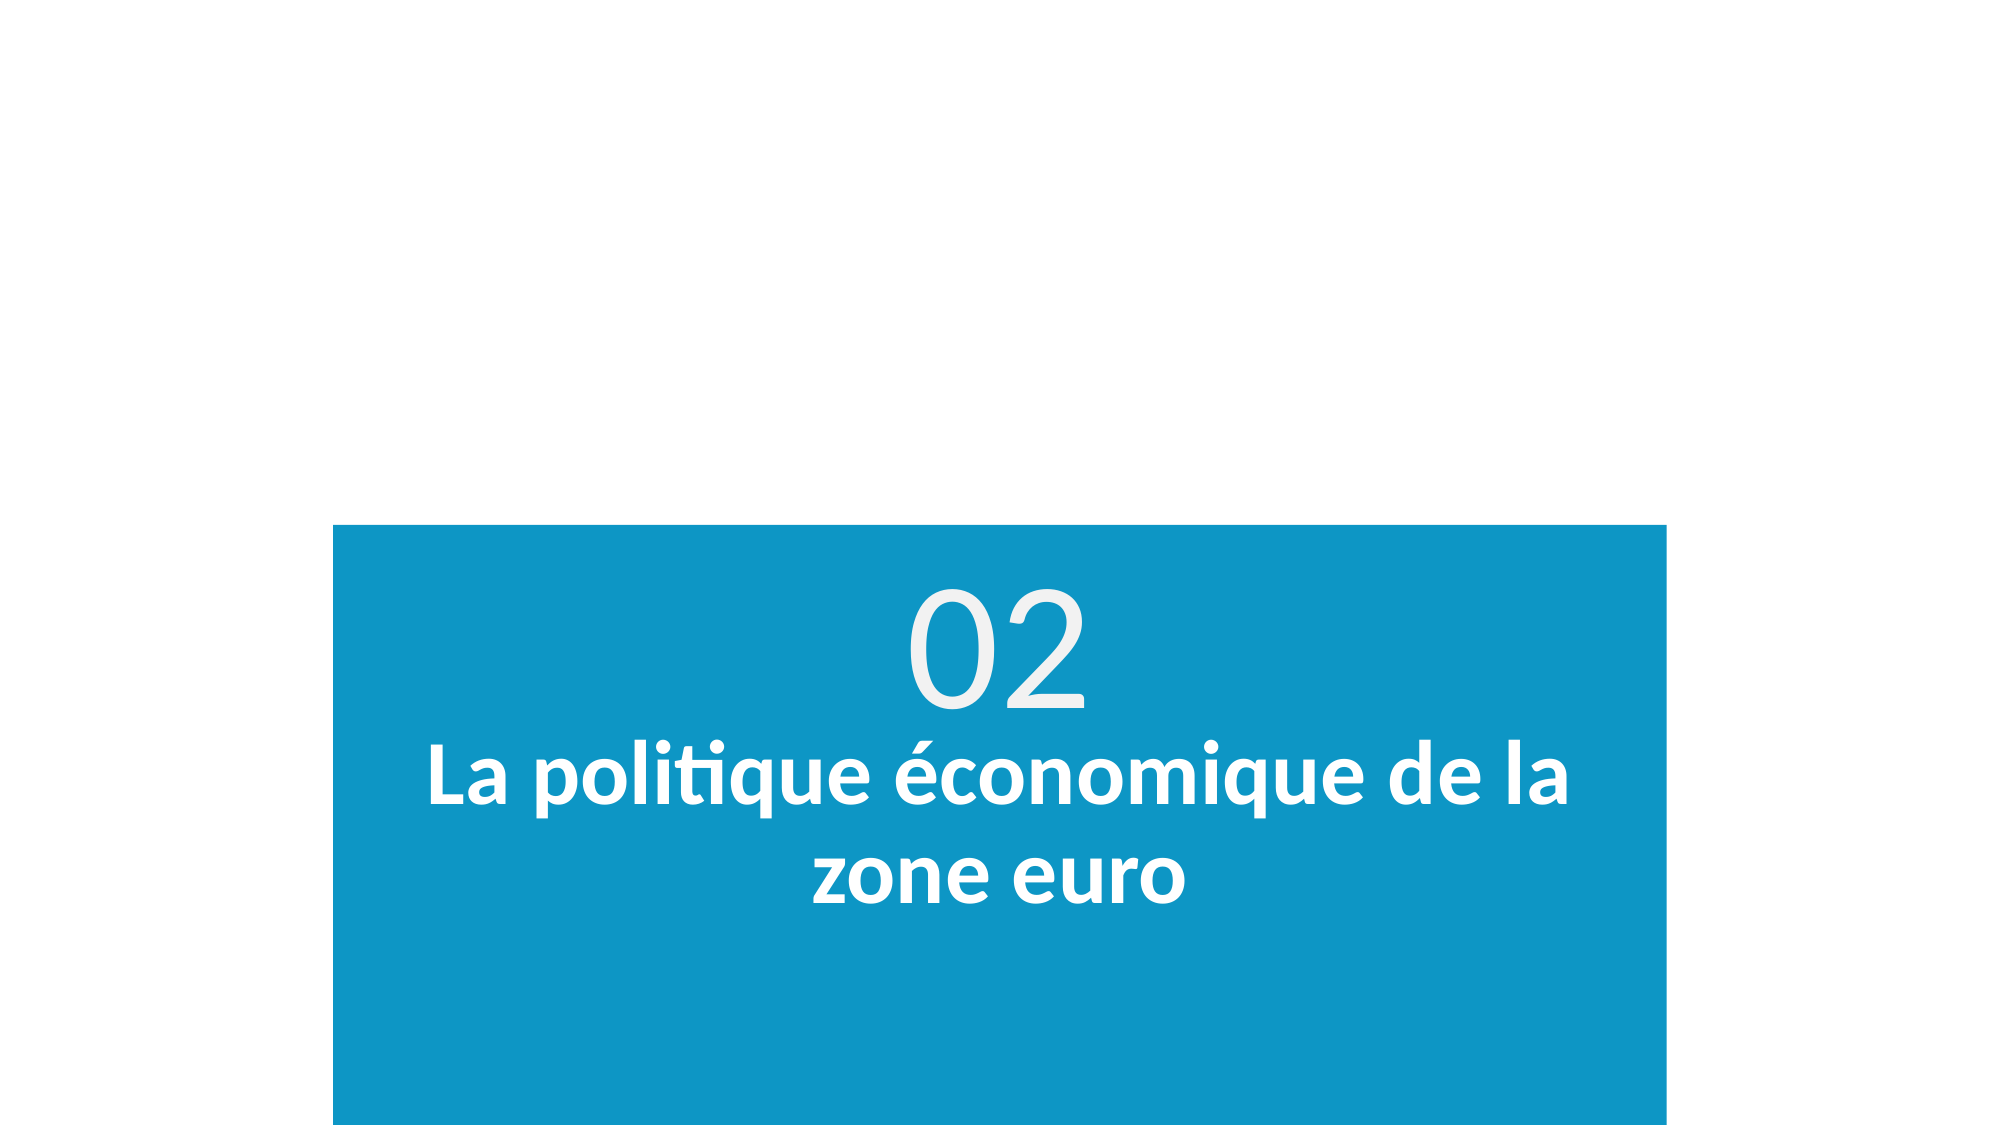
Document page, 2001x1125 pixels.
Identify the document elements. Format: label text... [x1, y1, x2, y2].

title La politique économique de la zone euro [333, 756, 1667, 932]
list 02 [710, 548, 1290, 750]
text_box [332, 524, 1668, 1125]
